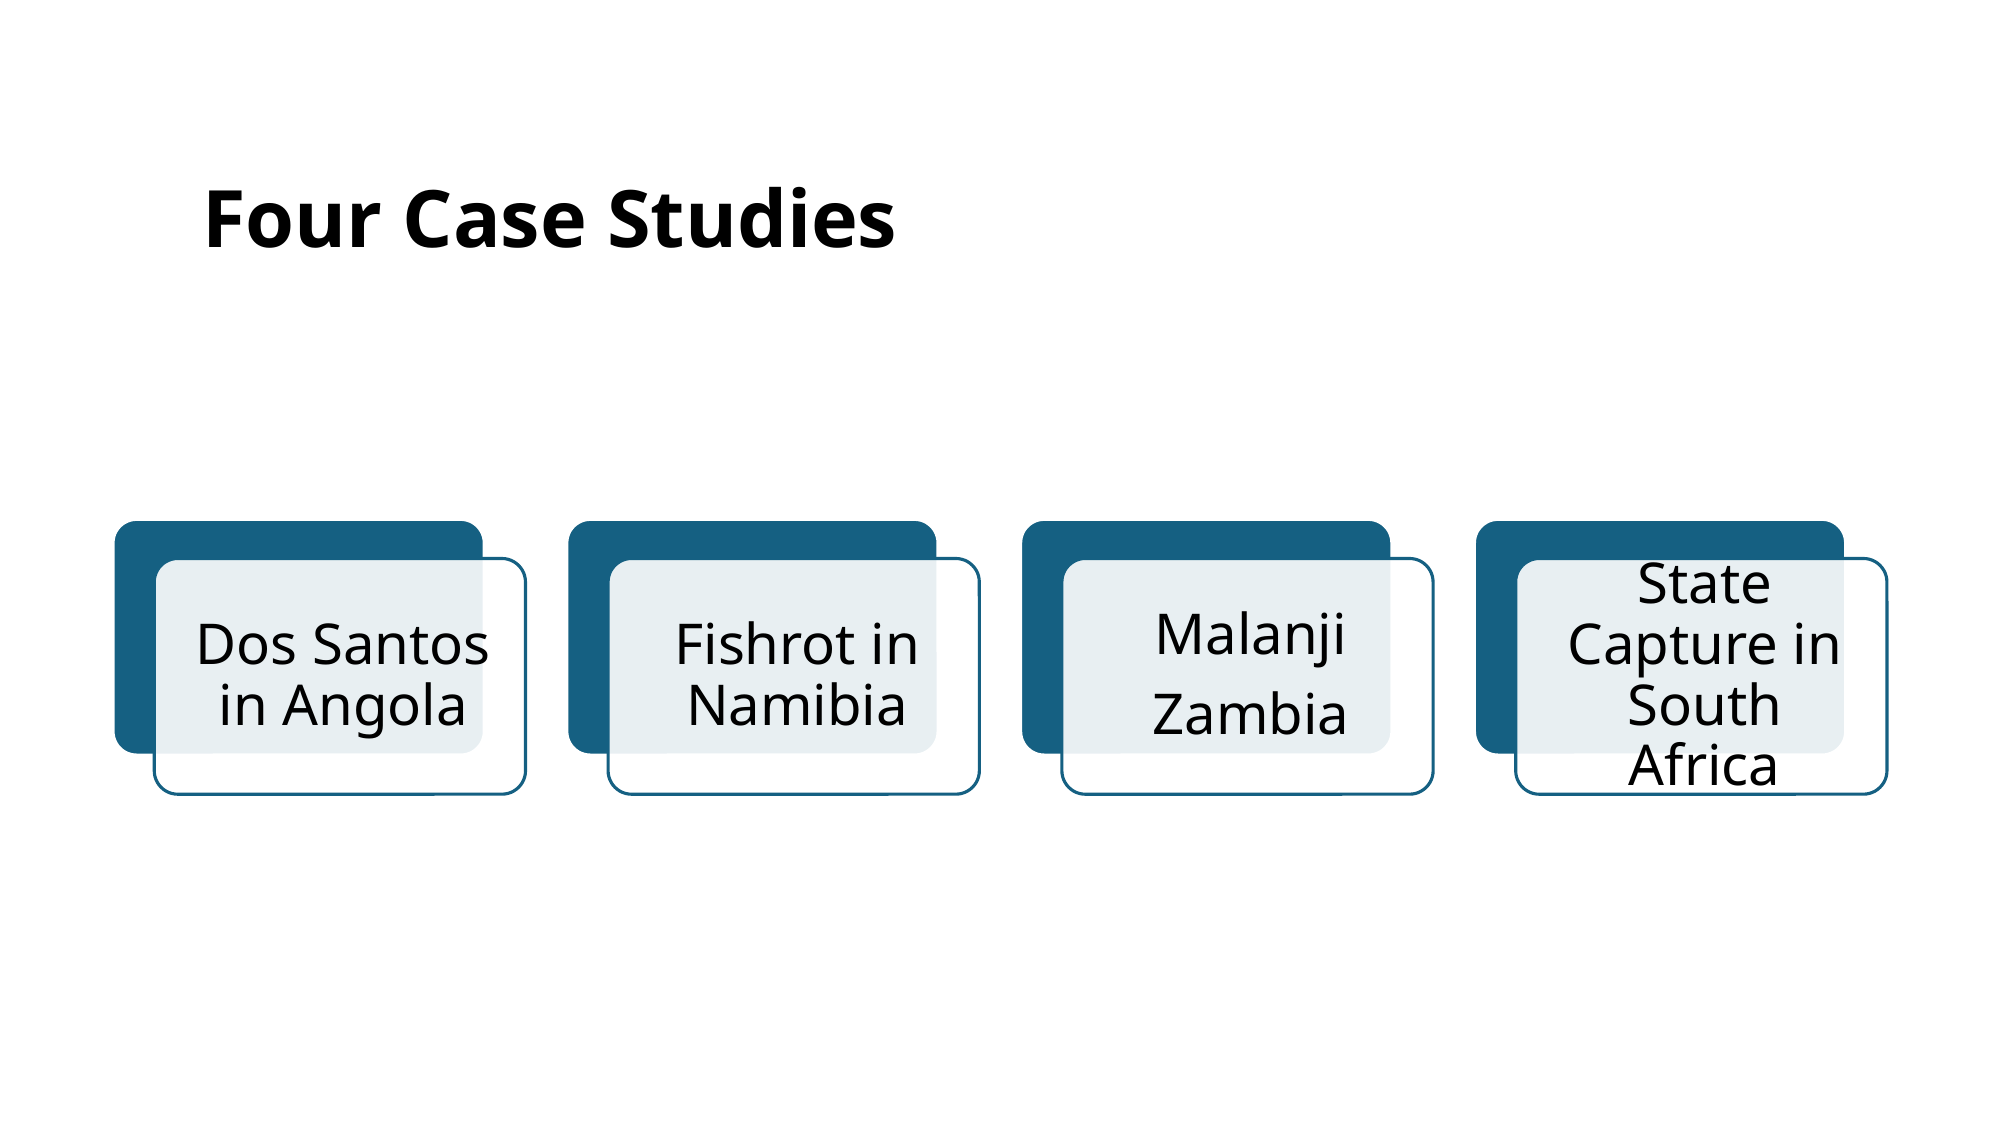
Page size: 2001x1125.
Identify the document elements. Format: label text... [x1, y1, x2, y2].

title Four Case Studies [187, 162, 1813, 275]
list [111, 350, 1888, 964]
